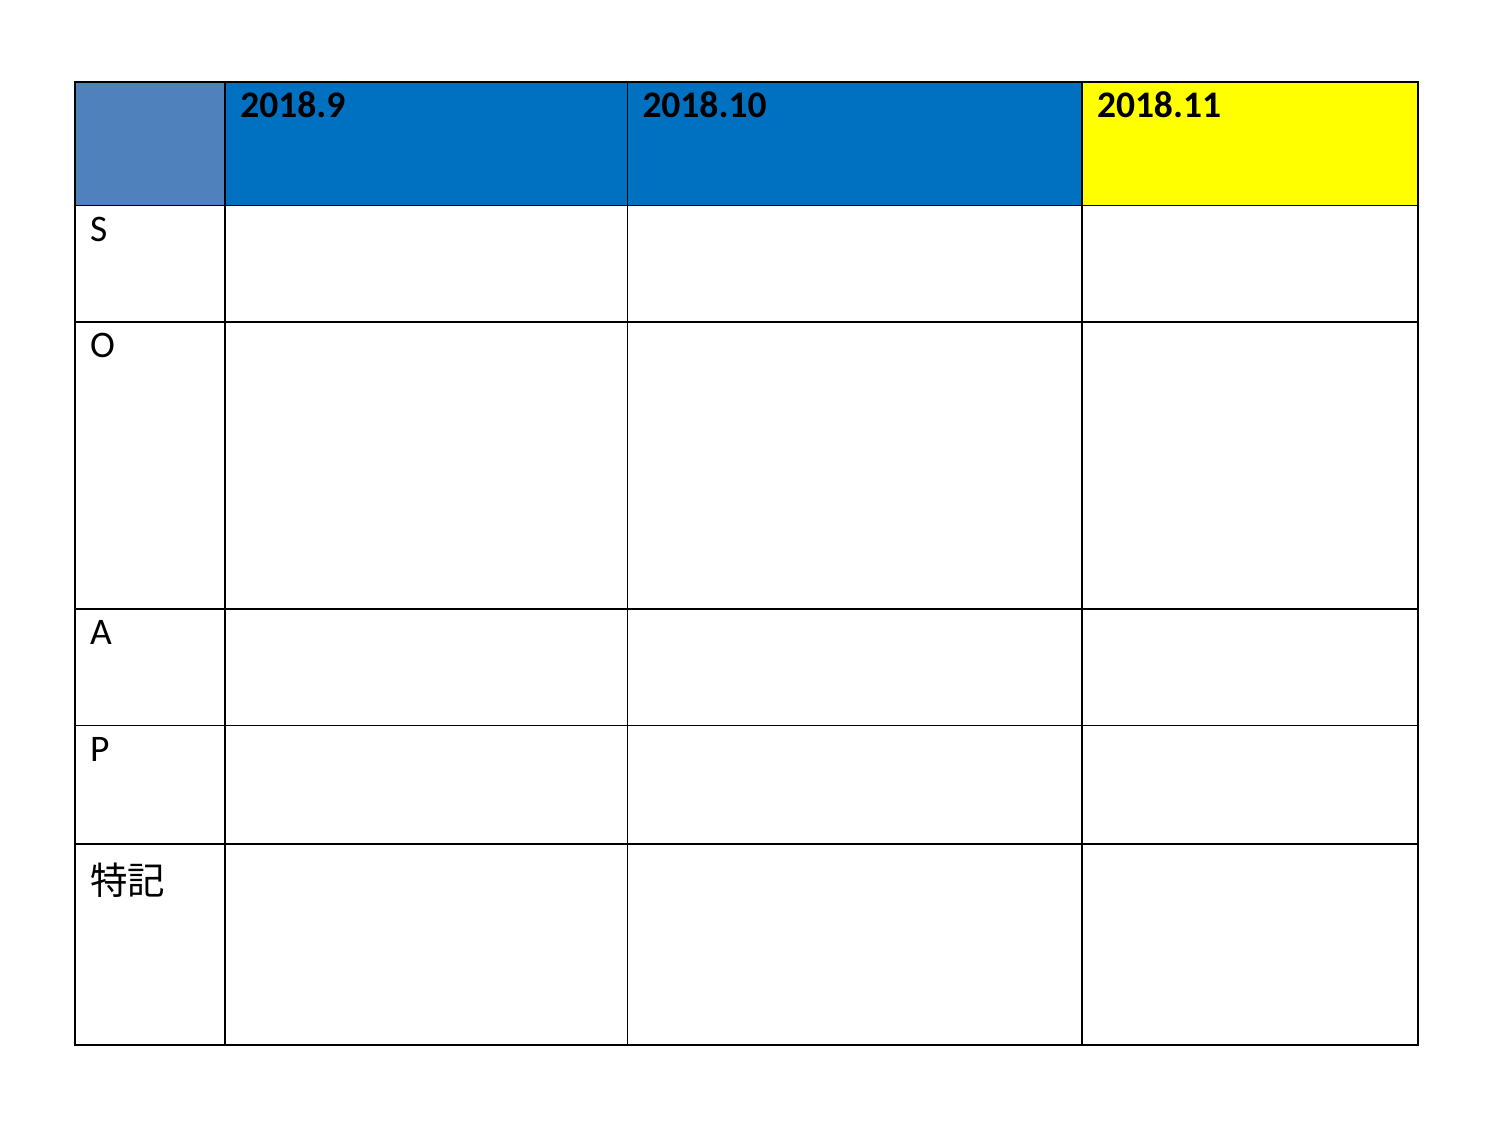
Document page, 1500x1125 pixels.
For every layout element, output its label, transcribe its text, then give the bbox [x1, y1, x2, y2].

table_header 2018.10 [628, 83, 1081, 205]
table_cell [226, 206, 627, 321]
table_cell [226, 845, 627, 1044]
table_cell O [76, 323, 224, 608]
table_cell [628, 206, 1081, 321]
table_cell S [76, 206, 224, 321]
table_cell [628, 726, 1081, 843]
table_cell [1083, 845, 1417, 1044]
table_cell P [76, 726, 224, 843]
table_cell [1083, 206, 1417, 321]
table_cell [628, 610, 1081, 725]
table_cell [226, 726, 627, 843]
table_cell [226, 610, 627, 725]
table_cell [1083, 610, 1417, 725]
table_cell 特記 [76, 845, 224, 1044]
table_cell [1083, 726, 1417, 843]
table_cell A [76, 610, 224, 725]
table_header 2018.11 [1083, 83, 1417, 205]
table_cell [628, 323, 1081, 608]
table_cell [1083, 323, 1417, 608]
table_cell [628, 845, 1081, 1044]
table_cell [226, 323, 627, 608]
table_header [76, 83, 224, 205]
table_header 2018.9 [226, 83, 627, 205]
